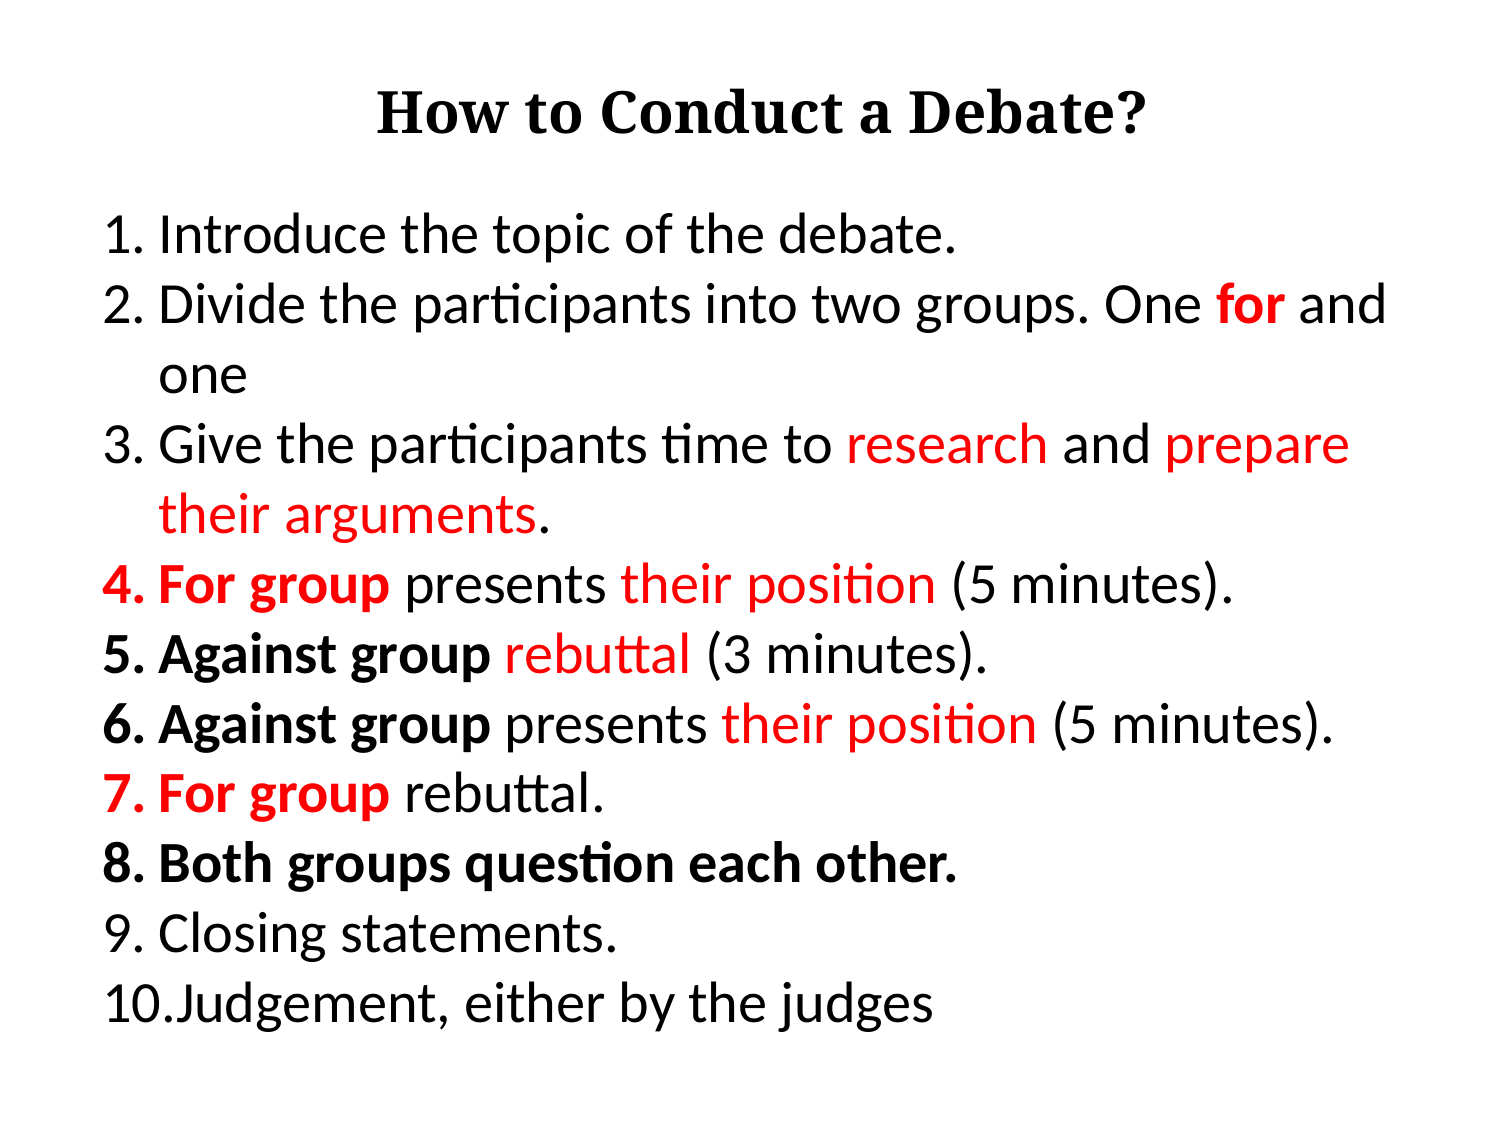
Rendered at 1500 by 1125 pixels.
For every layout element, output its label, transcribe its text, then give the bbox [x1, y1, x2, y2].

text_box How to Conduct a Debate? [112, 67, 1413, 153]
text_box Introduce the topic of the debate. Divide the participants into two groups. One for and one Give the participants time to research and prepare their arguments. For group presents their position (5 minutes). Against group rebuttal (3 minutes). Against group presents their position (5 minutes). For group rebuttal. Both groups question each other. Closing statements. Judgement, either by the judges [87, 187, 1413, 1042]
